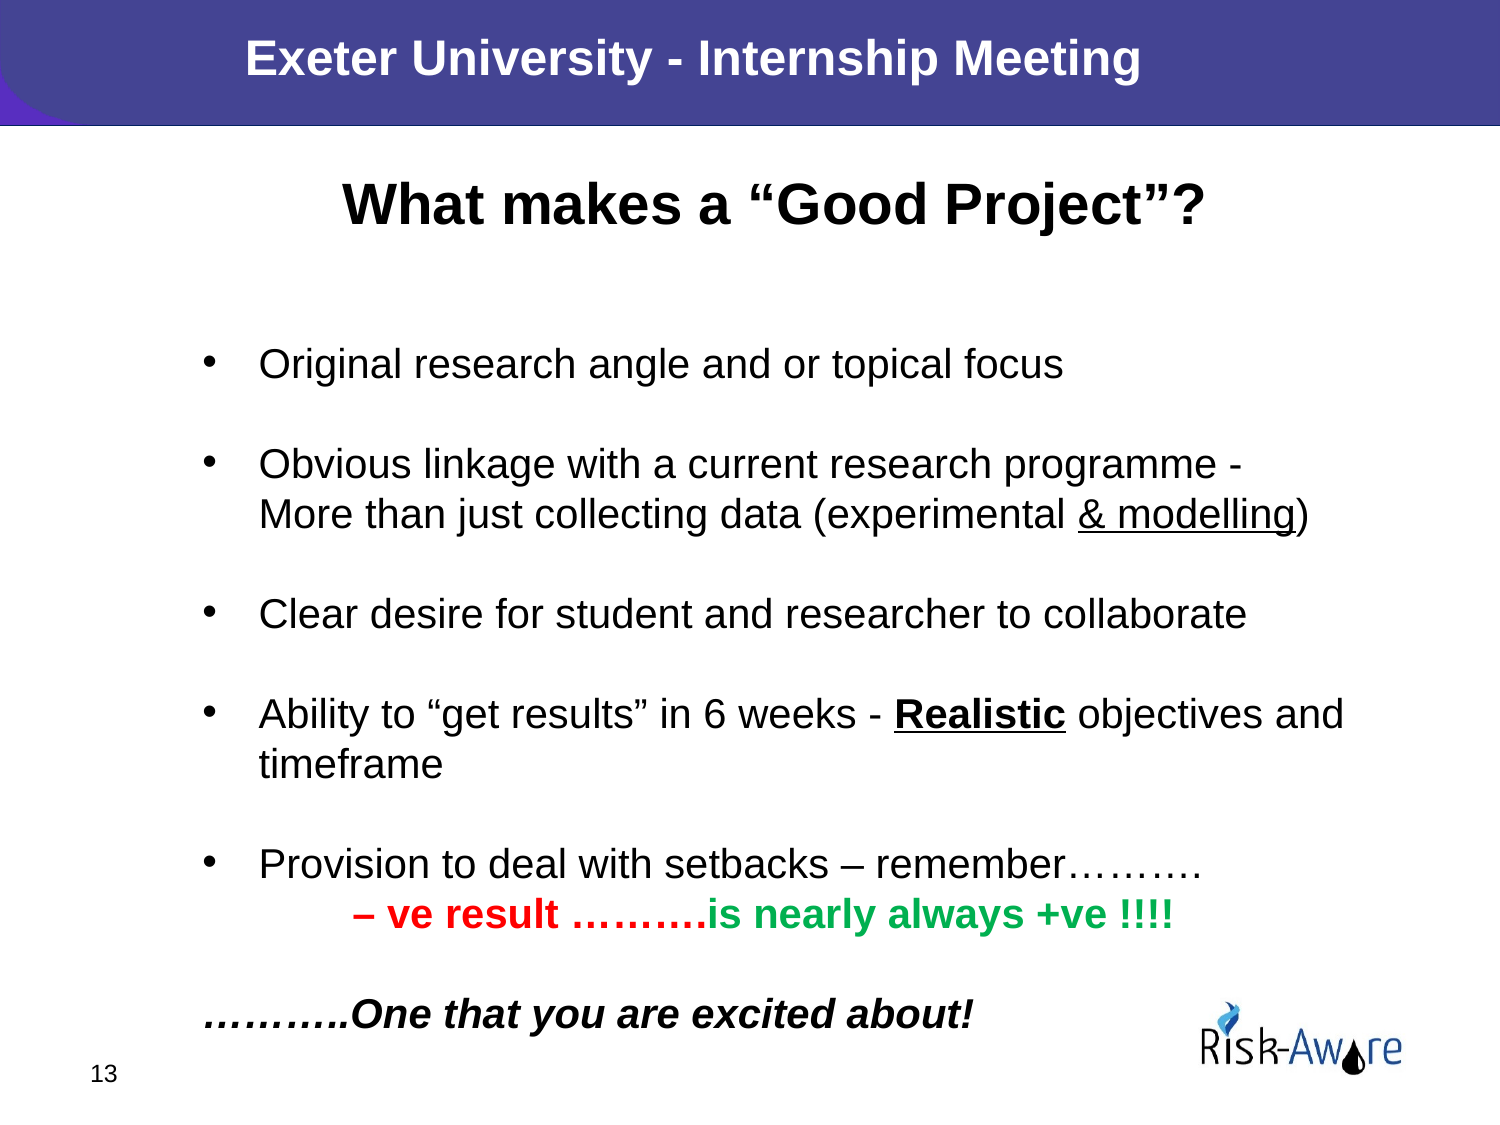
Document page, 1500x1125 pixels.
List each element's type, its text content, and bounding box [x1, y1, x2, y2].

slide_number 13 [74, 1049, 187, 1104]
text_box Exeter University - Internship Meeting [112, 24, 1275, 86]
picture [1363, 989, 1421, 1090]
text_box What makes a “Good Project”? Original research angle and or topical focus Obvious linkage with a current research programme - More than just collecting data (experimental & modelling) Clear desire for student and researcher to collaborate Ability to “get results” in 6 weeks - Realistic objectives and timeframe Provision to deal with setbacks – remember………. – ve result ……….is nearly always +ve !!!! ………..One that you are excited about! [187, 158, 1363, 1125]
